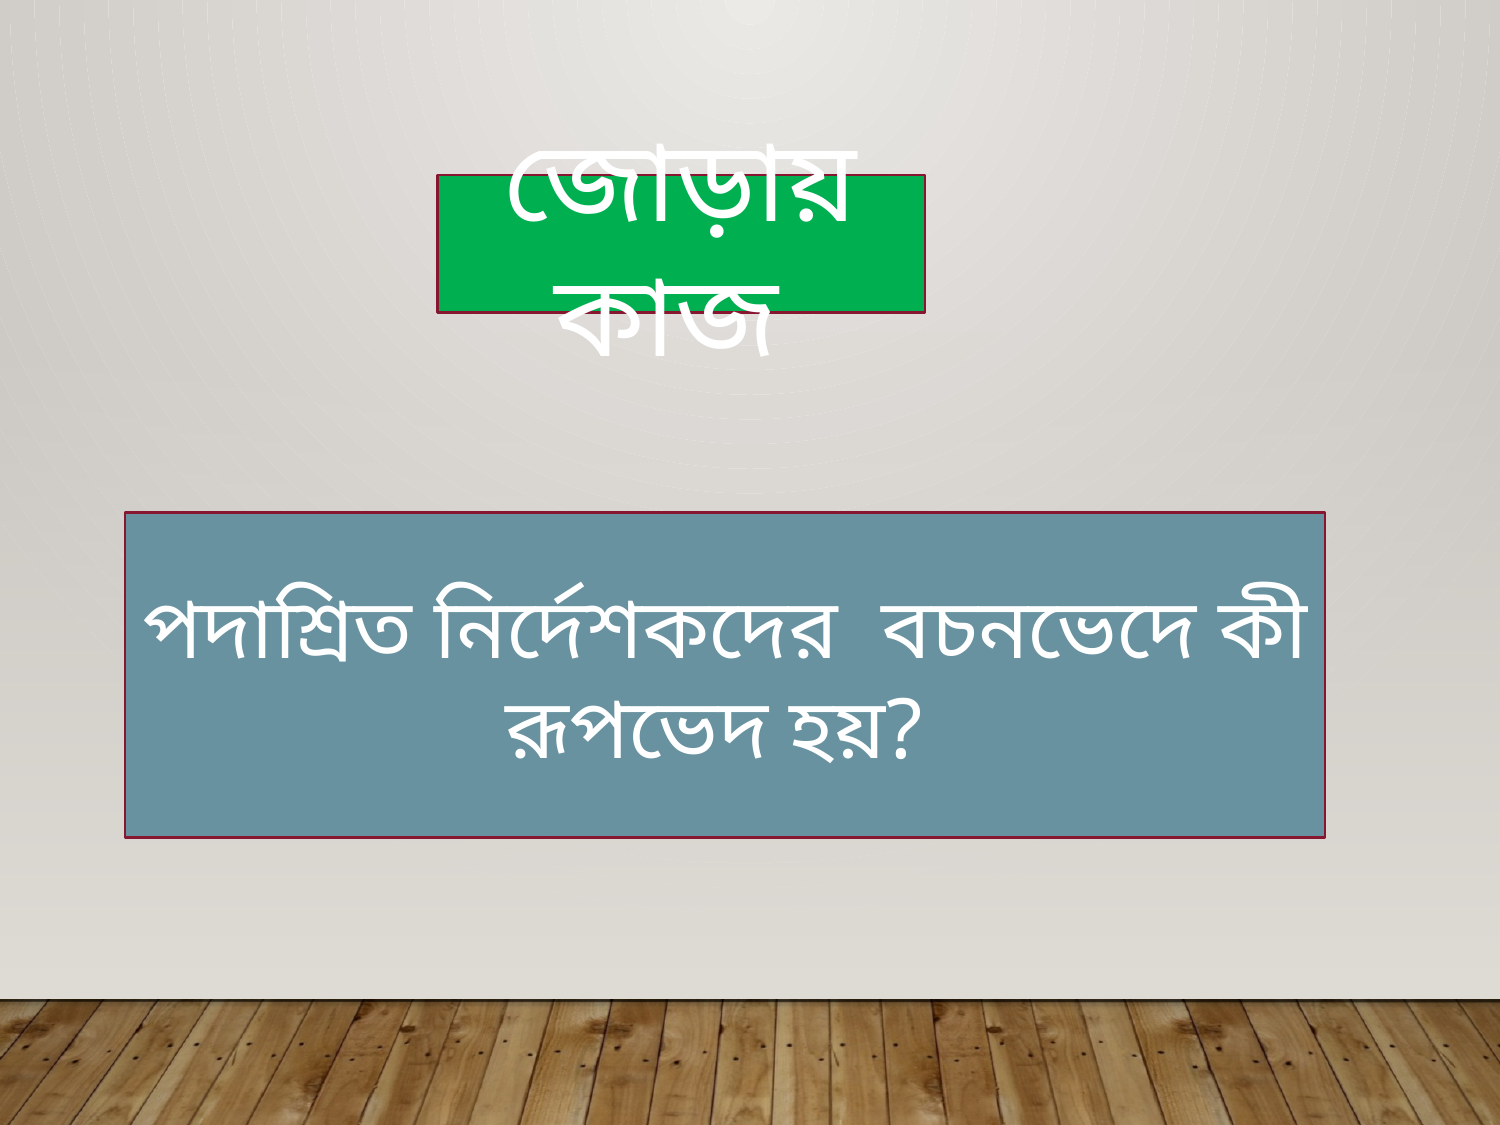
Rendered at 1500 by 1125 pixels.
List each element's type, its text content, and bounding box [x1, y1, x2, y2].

picture [0, 999, 1500, 1125]
text_box জোড়ায় কাজ [436, 174, 926, 314]
text_box পদাশ্রিত নির্দেশকদের বচনভেদে কী রূপভেদ হয়? [124, 511, 1326, 839]
